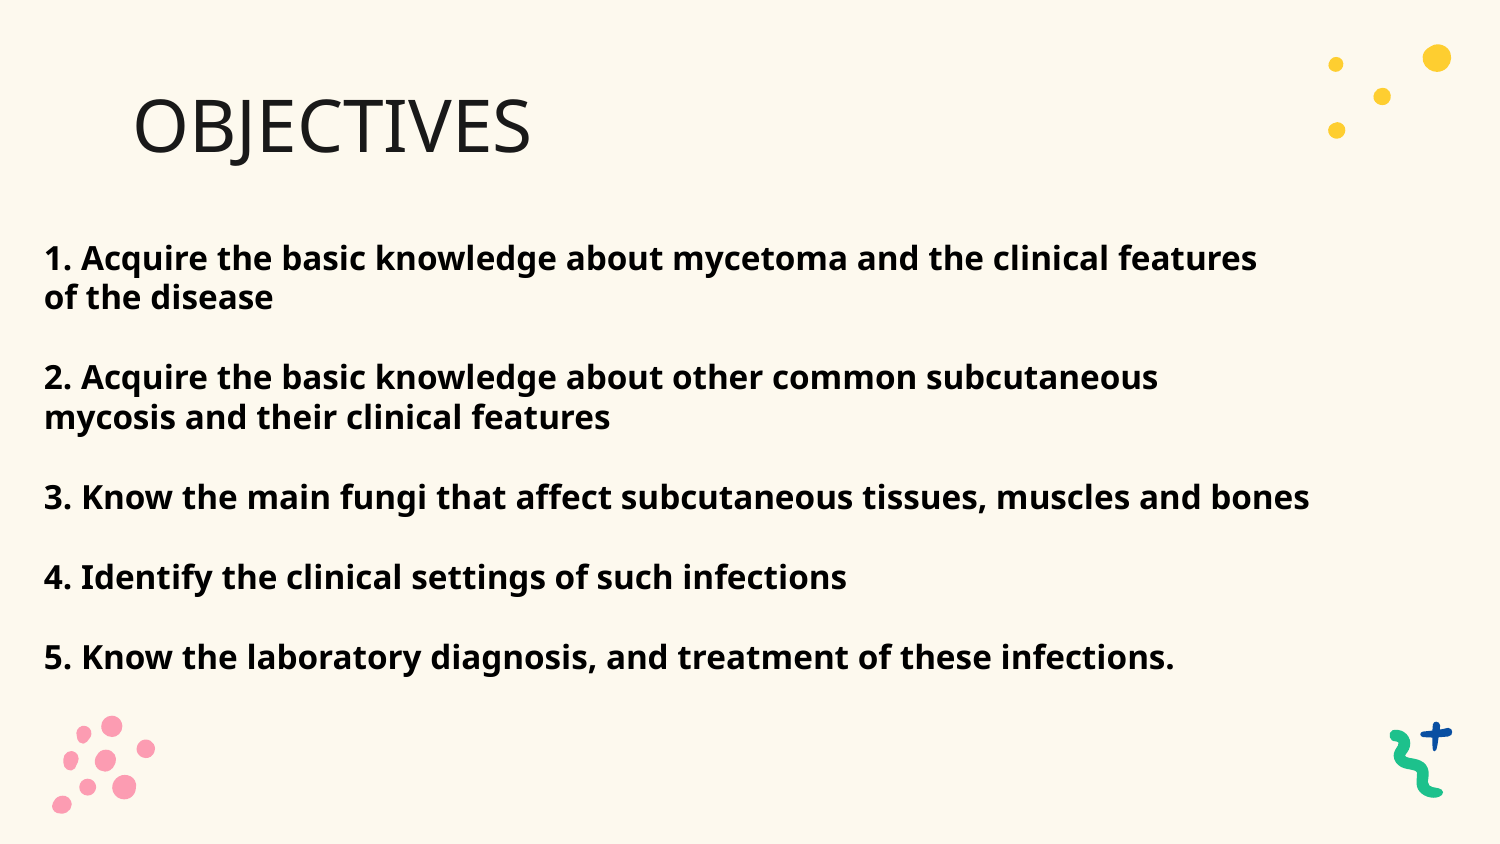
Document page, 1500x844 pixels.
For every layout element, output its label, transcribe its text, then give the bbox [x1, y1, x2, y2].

list 1. Acquire the basic knowledge about mycetoma and the clinical features of the disease 2. Acquire the basic knowledge about other common subcutaneous mycosis and their clinical features 3. Know the main fungi that affect subcutaneous tissues, muscles and bones 4. Identify the clinical settings of such infections 5. Know the laboratory diagnosis, and treatment of these infections. [28, 181, 1500, 810]
title OBJECTIVES [117, 87, 1383, 181]
